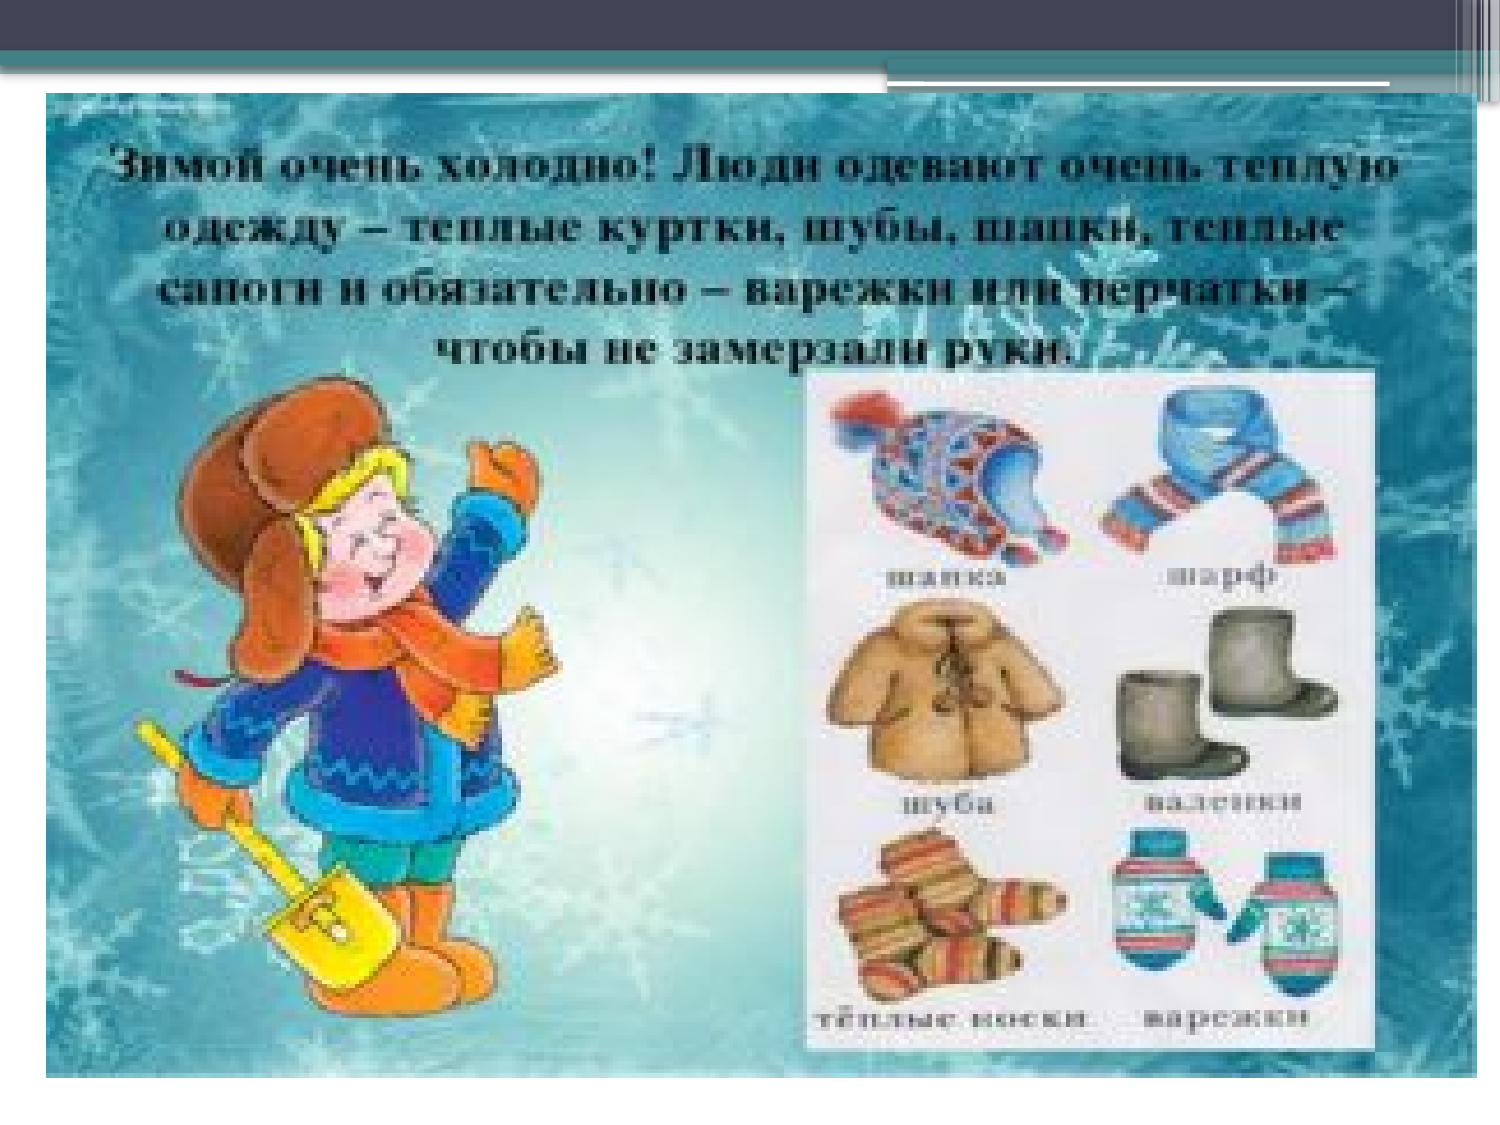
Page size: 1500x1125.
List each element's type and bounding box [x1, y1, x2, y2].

picture [46, 93, 1477, 1079]
